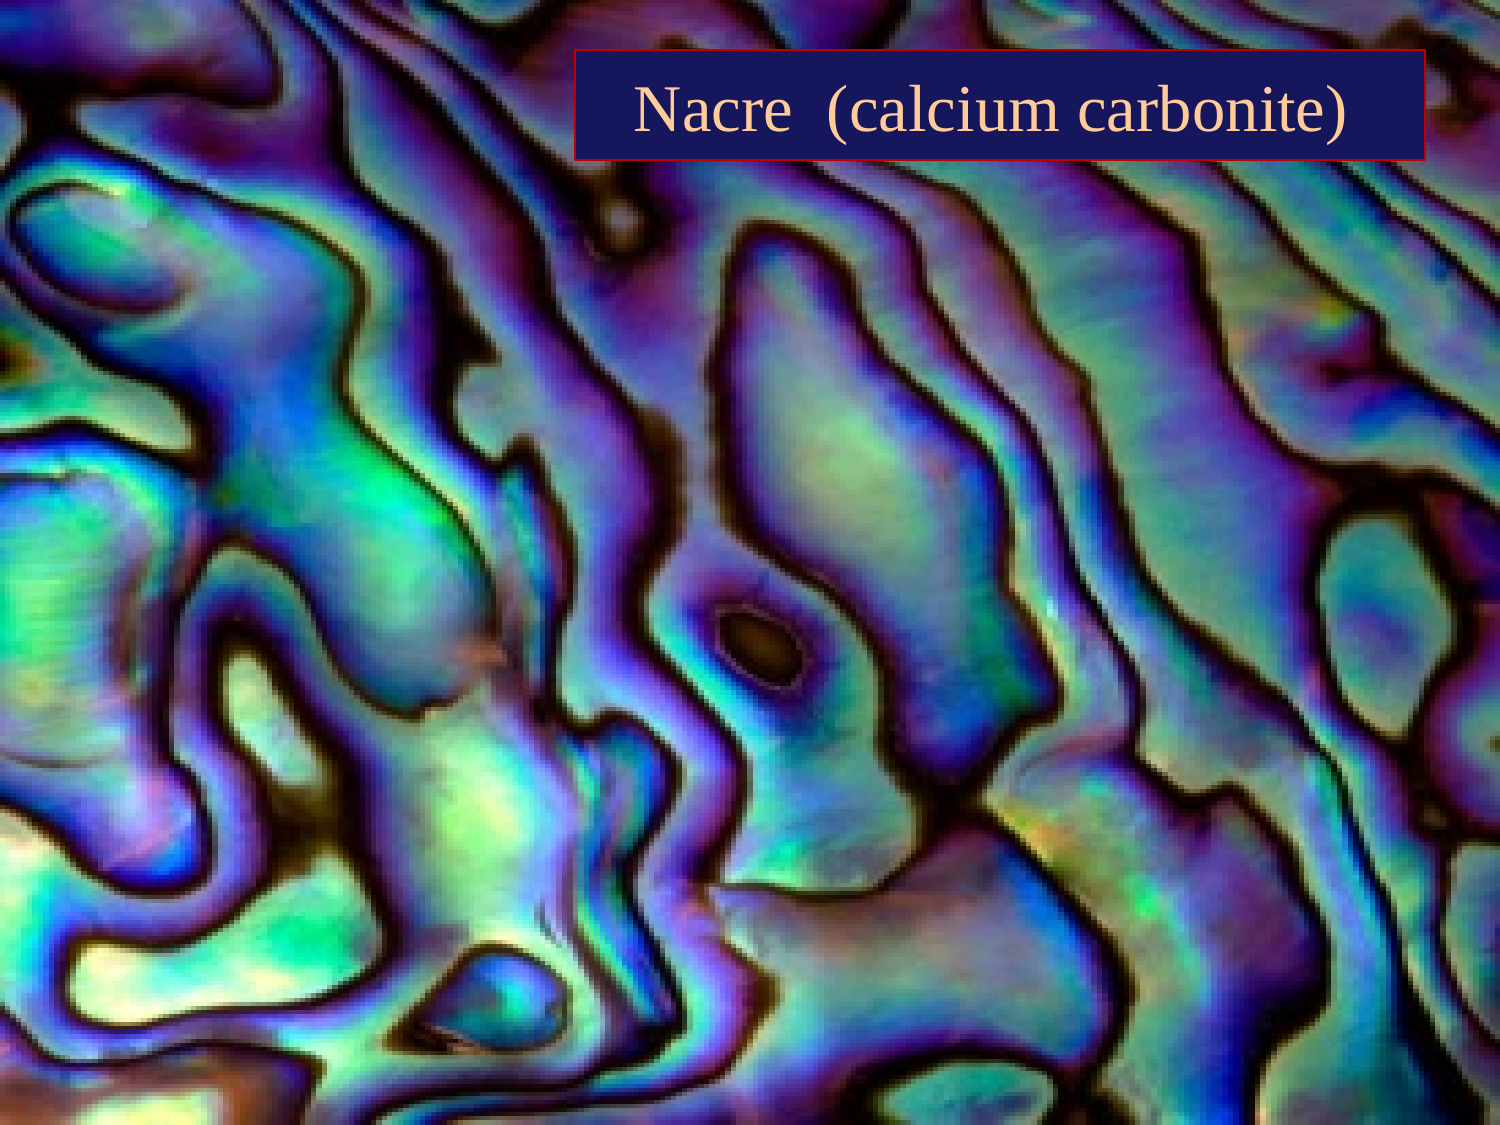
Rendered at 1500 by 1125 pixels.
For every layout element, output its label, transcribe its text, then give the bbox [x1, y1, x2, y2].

text_box Nacre (calcium carbonite) [575, 49, 1425, 160]
picture [0, 0, 1500, 1125]
picture [1392, 1089, 1401, 1095]
